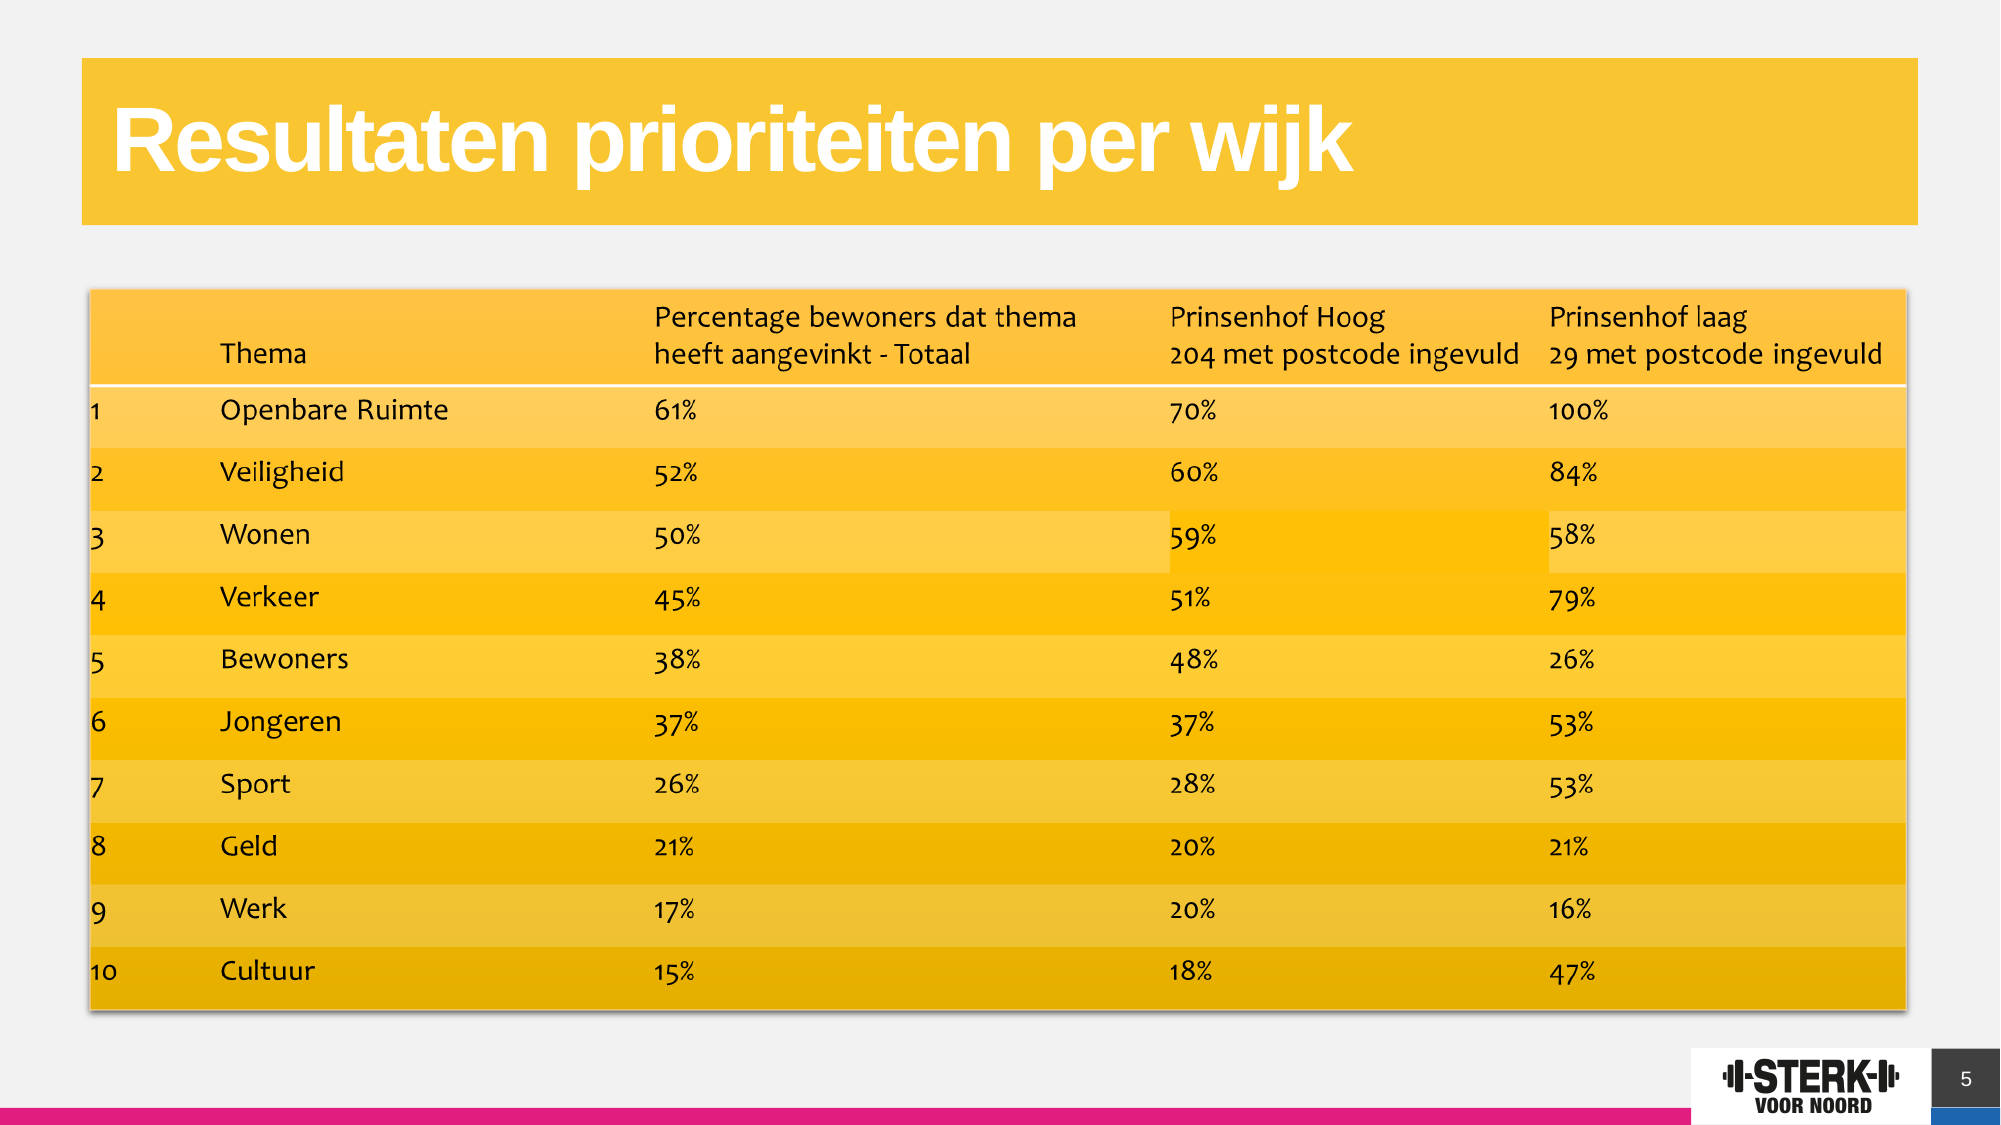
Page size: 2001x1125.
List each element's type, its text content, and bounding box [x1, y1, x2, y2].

picture [80, 282, 1917, 1023]
list Resultaten prioriteiten per wijk [81, 58, 1918, 226]
picture [1714, 1050, 1908, 1122]
slide_number 5 [1931, 1048, 2000, 1107]
